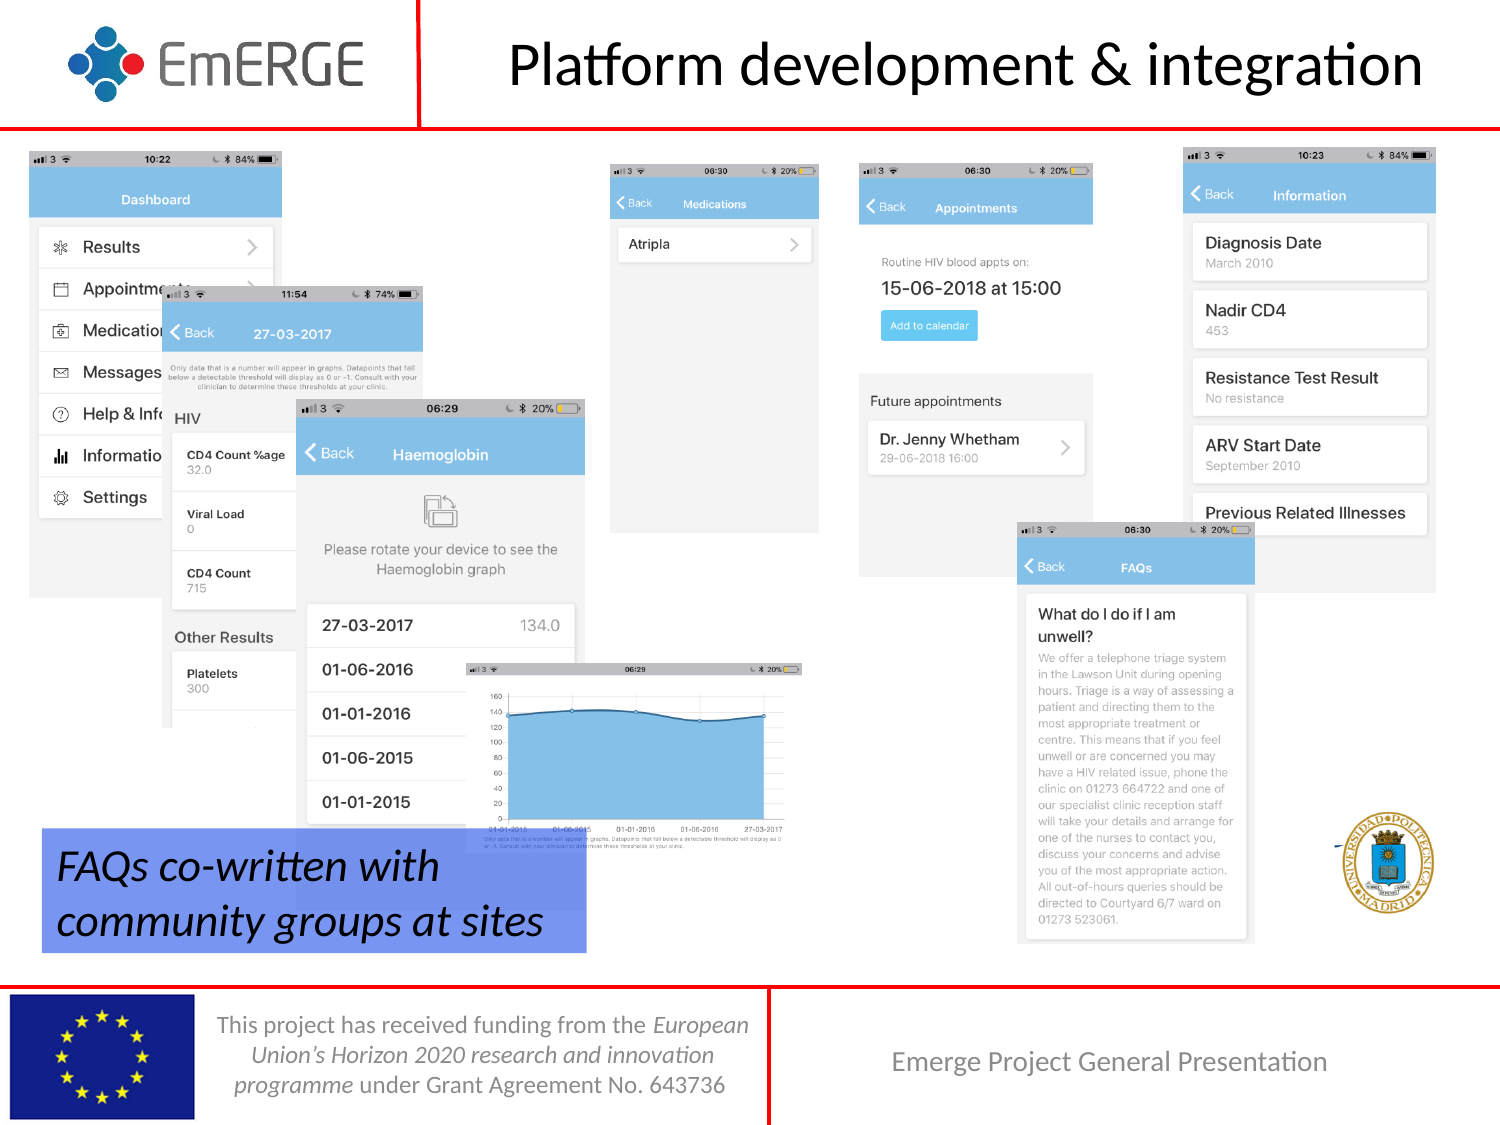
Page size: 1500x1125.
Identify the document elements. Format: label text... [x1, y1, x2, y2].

footer This project has received funding from the European Union’s Horizon 2020 research and innovation programme under Grant Agreement No. 643736 [202, 1004, 764, 1103]
picture [66, 16, 372, 106]
picture [5, 991, 198, 1123]
picture [610, 163, 819, 533]
text_box Emerge Project General Presentation [809, 996, 1410, 1125]
text_box FAQs co-written with community groups at sites [41, 828, 587, 954]
picture [29, 151, 803, 912]
title Platform development & integration [490, 14, 1443, 106]
picture [1334, 806, 1436, 921]
picture [859, 147, 1436, 944]
